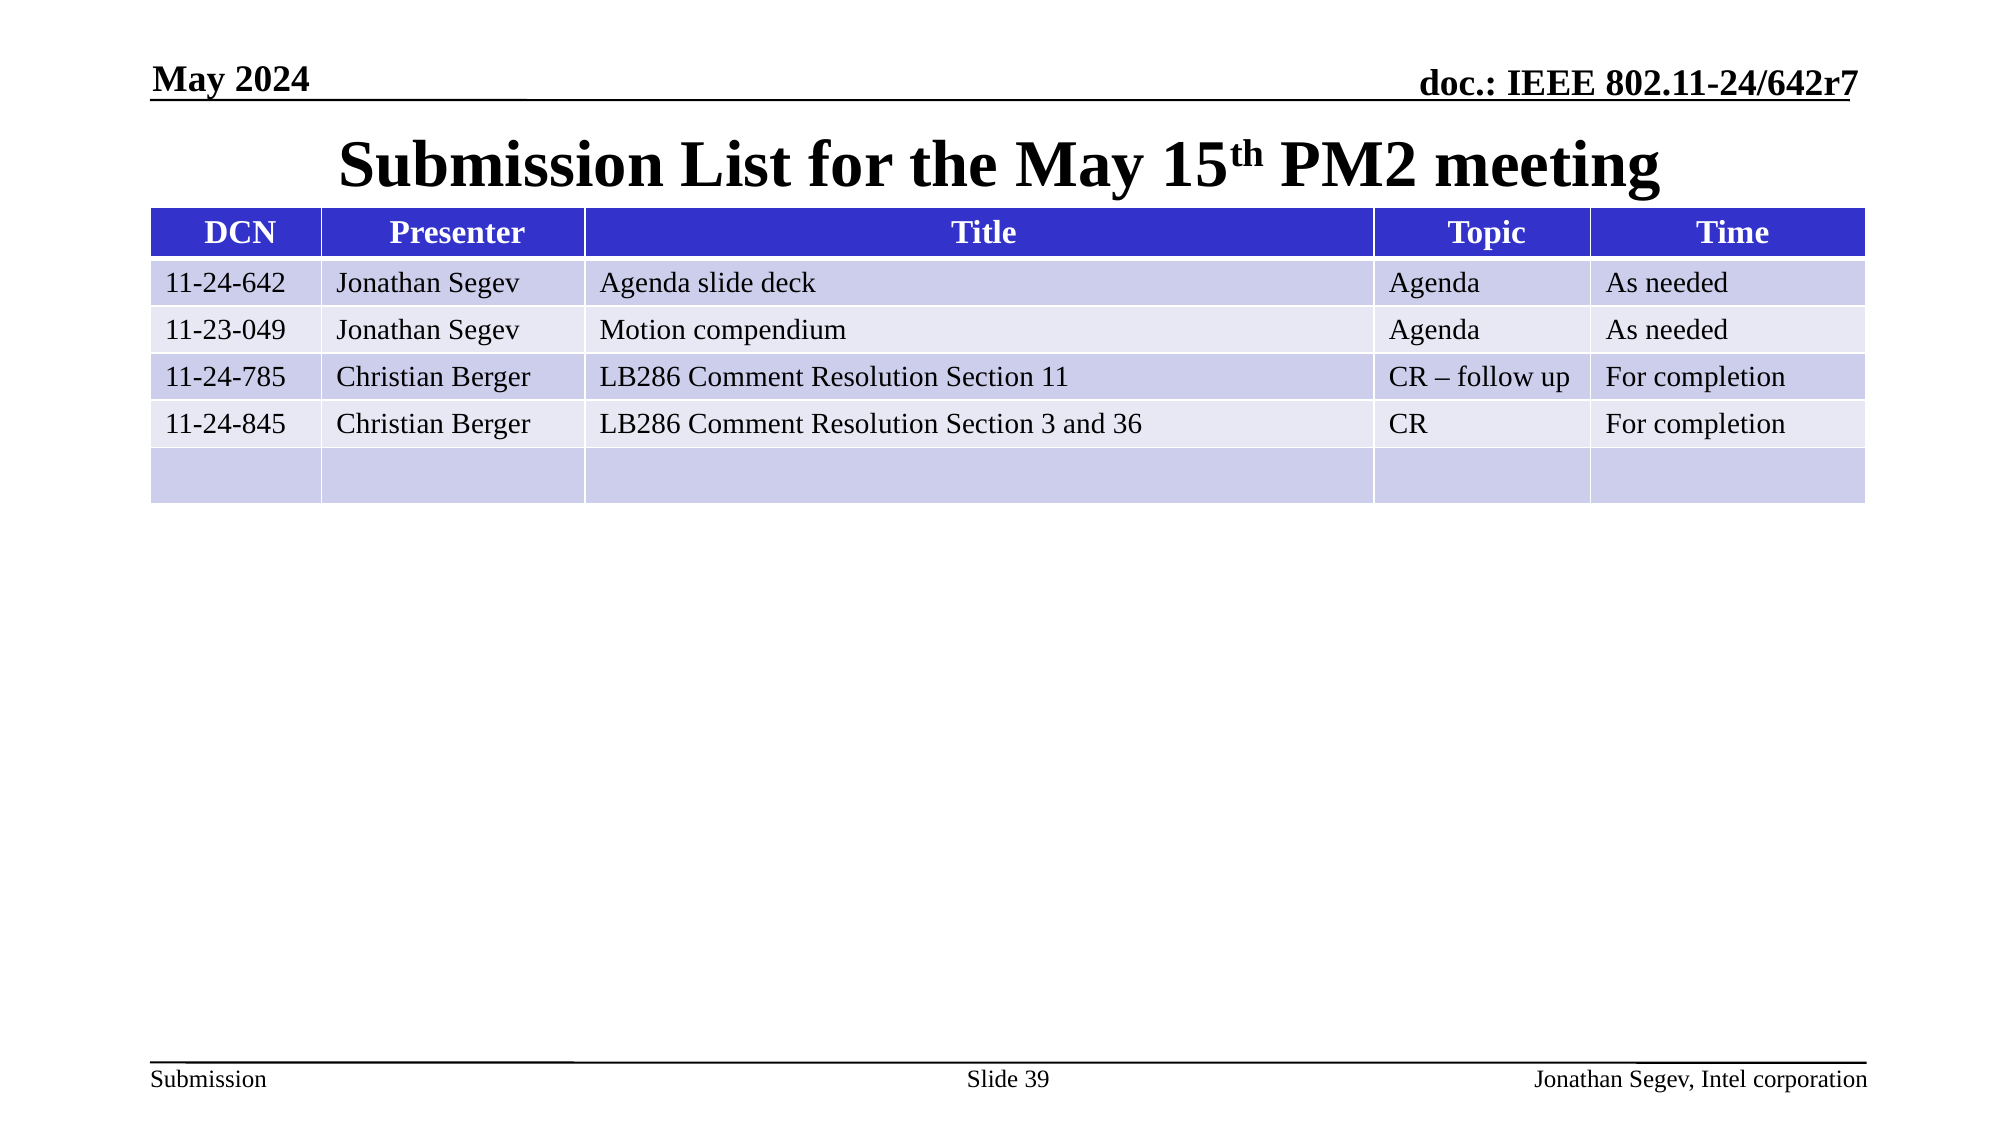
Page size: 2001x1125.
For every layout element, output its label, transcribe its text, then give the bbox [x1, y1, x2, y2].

table_cell [151, 448, 321, 503]
table_cell As needed [1591, 307, 1865, 352]
footer Jonathan Segev, Intel corporation [1171, 1061, 1869, 1093]
table_header Presenter [322, 208, 584, 256]
table_cell Christian Berger [322, 401, 584, 447]
table_cell LB286 Comment Resolution Section 11 [586, 354, 1373, 399]
title Submission List for the May 15th PM2 meeting [149, 112, 1850, 206]
table_cell LB286 Comment Resolution Section 3 and 36 [586, 401, 1373, 447]
table_cell Agenda [1375, 261, 1590, 305]
table_cell [586, 448, 1373, 503]
slide_number Slide 39 [950, 1061, 1067, 1123]
table_cell Agenda [1375, 307, 1590, 352]
table_cell 11-24-845 [151, 401, 321, 447]
table_header Topic [1375, 208, 1590, 256]
table_cell 11-23-049 [151, 307, 321, 352]
table_header DCN [151, 208, 321, 256]
table_cell As needed [1591, 261, 1865, 305]
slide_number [152, 54, 563, 100]
table_header Time [1591, 208, 1865, 256]
table_header Title [586, 208, 1373, 256]
table_cell Christian Berger [322, 354, 584, 399]
table_cell [1591, 448, 1865, 503]
table_cell 11-24-642 [151, 261, 321, 305]
table_cell [322, 448, 584, 503]
table_cell Jonathan Segev [322, 261, 584, 305]
table_cell CR – follow up [1375, 354, 1590, 399]
table_cell Motion compendium [586, 307, 1373, 352]
table_cell CR [1375, 401, 1590, 447]
table_cell Jonathan Segev [322, 307, 584, 352]
table_cell 11-24-785 [151, 354, 321, 399]
table_cell For completion [1591, 401, 1865, 447]
table_cell Agenda slide deck [586, 261, 1373, 305]
table_cell [1375, 448, 1590, 503]
table_cell For completion [1591, 354, 1865, 399]
